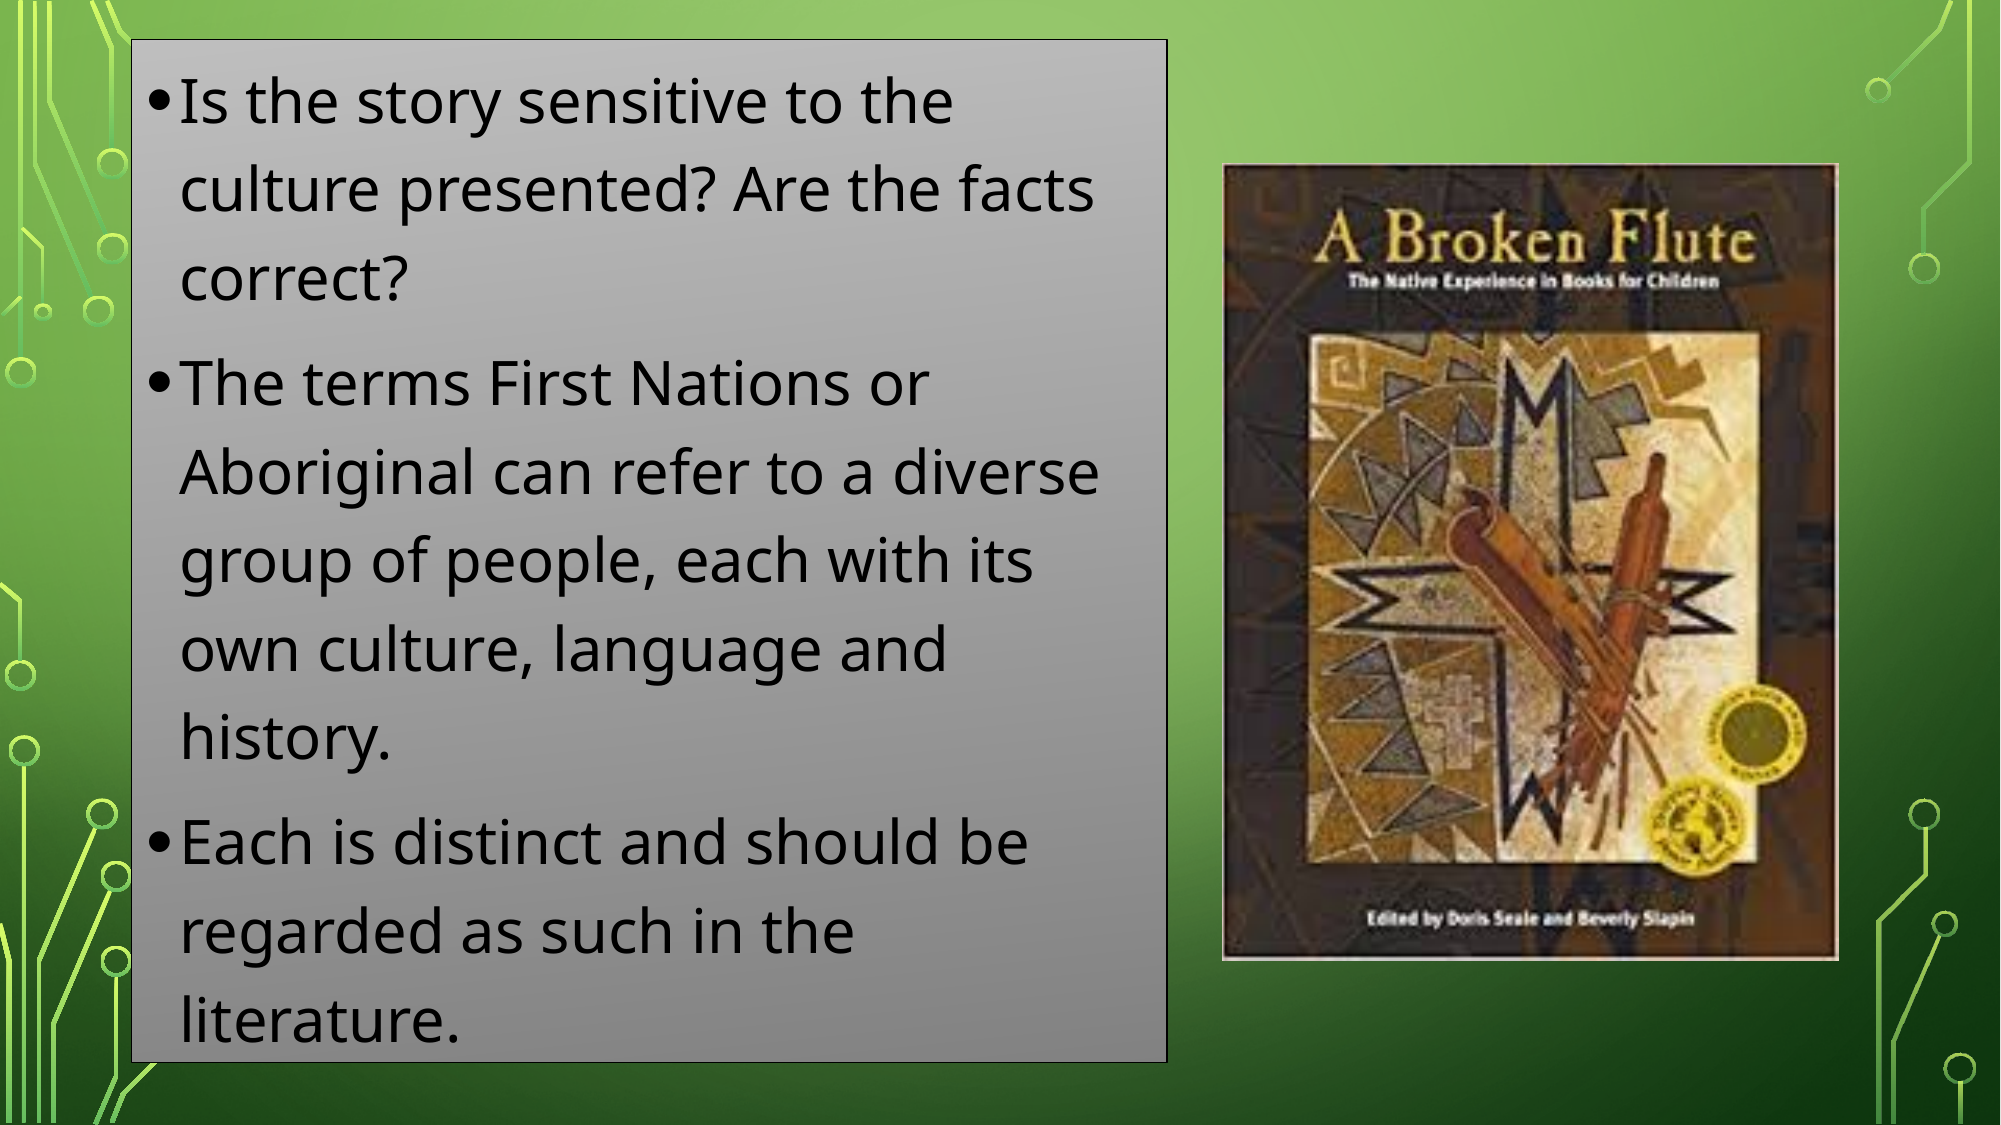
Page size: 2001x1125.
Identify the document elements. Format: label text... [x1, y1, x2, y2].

list Is the story sensitive to the culture presented? Are the facts correct? The terms First Nations or Aboriginal can refer to a diverse group of people, each with its own culture, language and history. Each is distinct and should be regarded as such in the literature. [131, 39, 1168, 1063]
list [1222, 163, 1839, 962]
